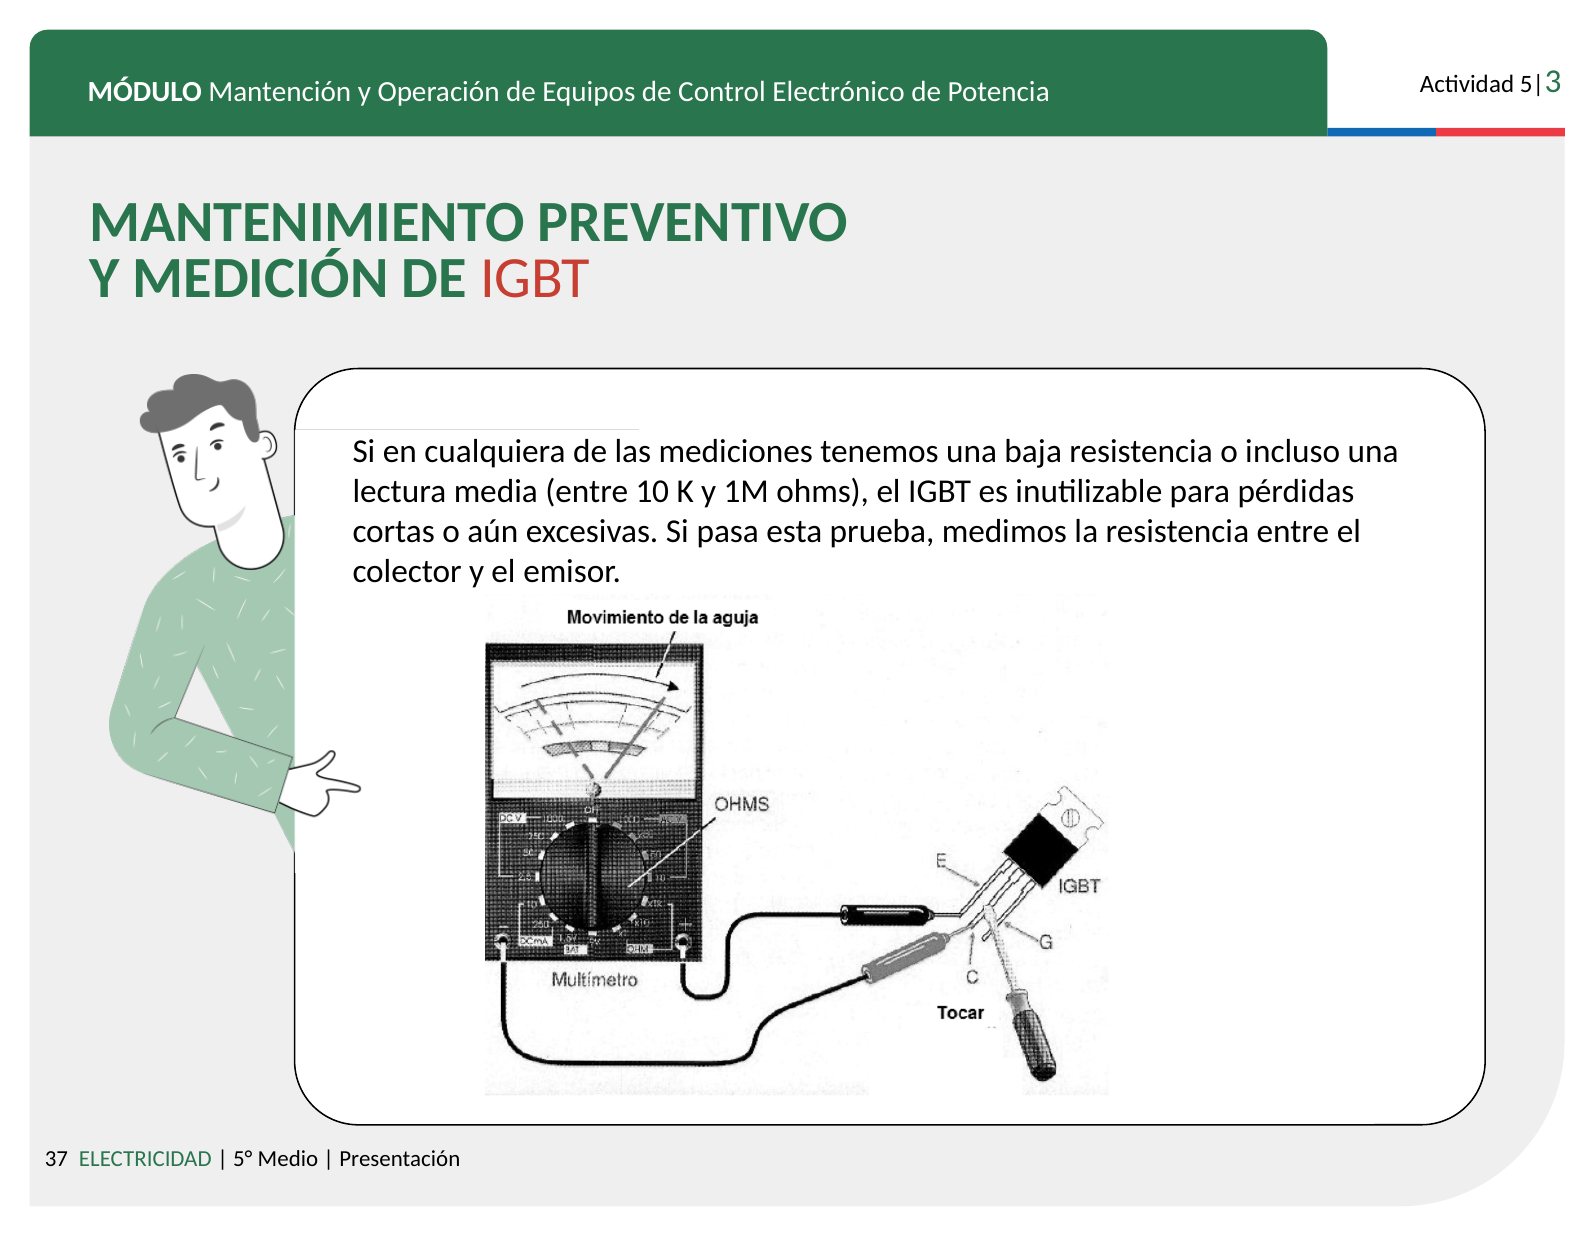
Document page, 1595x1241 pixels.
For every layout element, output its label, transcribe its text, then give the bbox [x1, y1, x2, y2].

text_box Si en cualquiera de las mediciones tenemos una baja resistencia o incluso una lectura media (entre 10 K y 1M ohms), el IGBT es inutilizable para pérdidas cortas o aún excesivas. Si pasa esta prueba, medimos la resistencia entre el colector y el emisor. [643, 421, 1429, 597]
text_box [294, 368, 1486, 1125]
picture [109, 374, 1138, 1105]
text_box MANTENIMIENTO PREVENTIVO Y MEDICIÓN DE IGBT [74, 226, 1543, 279]
